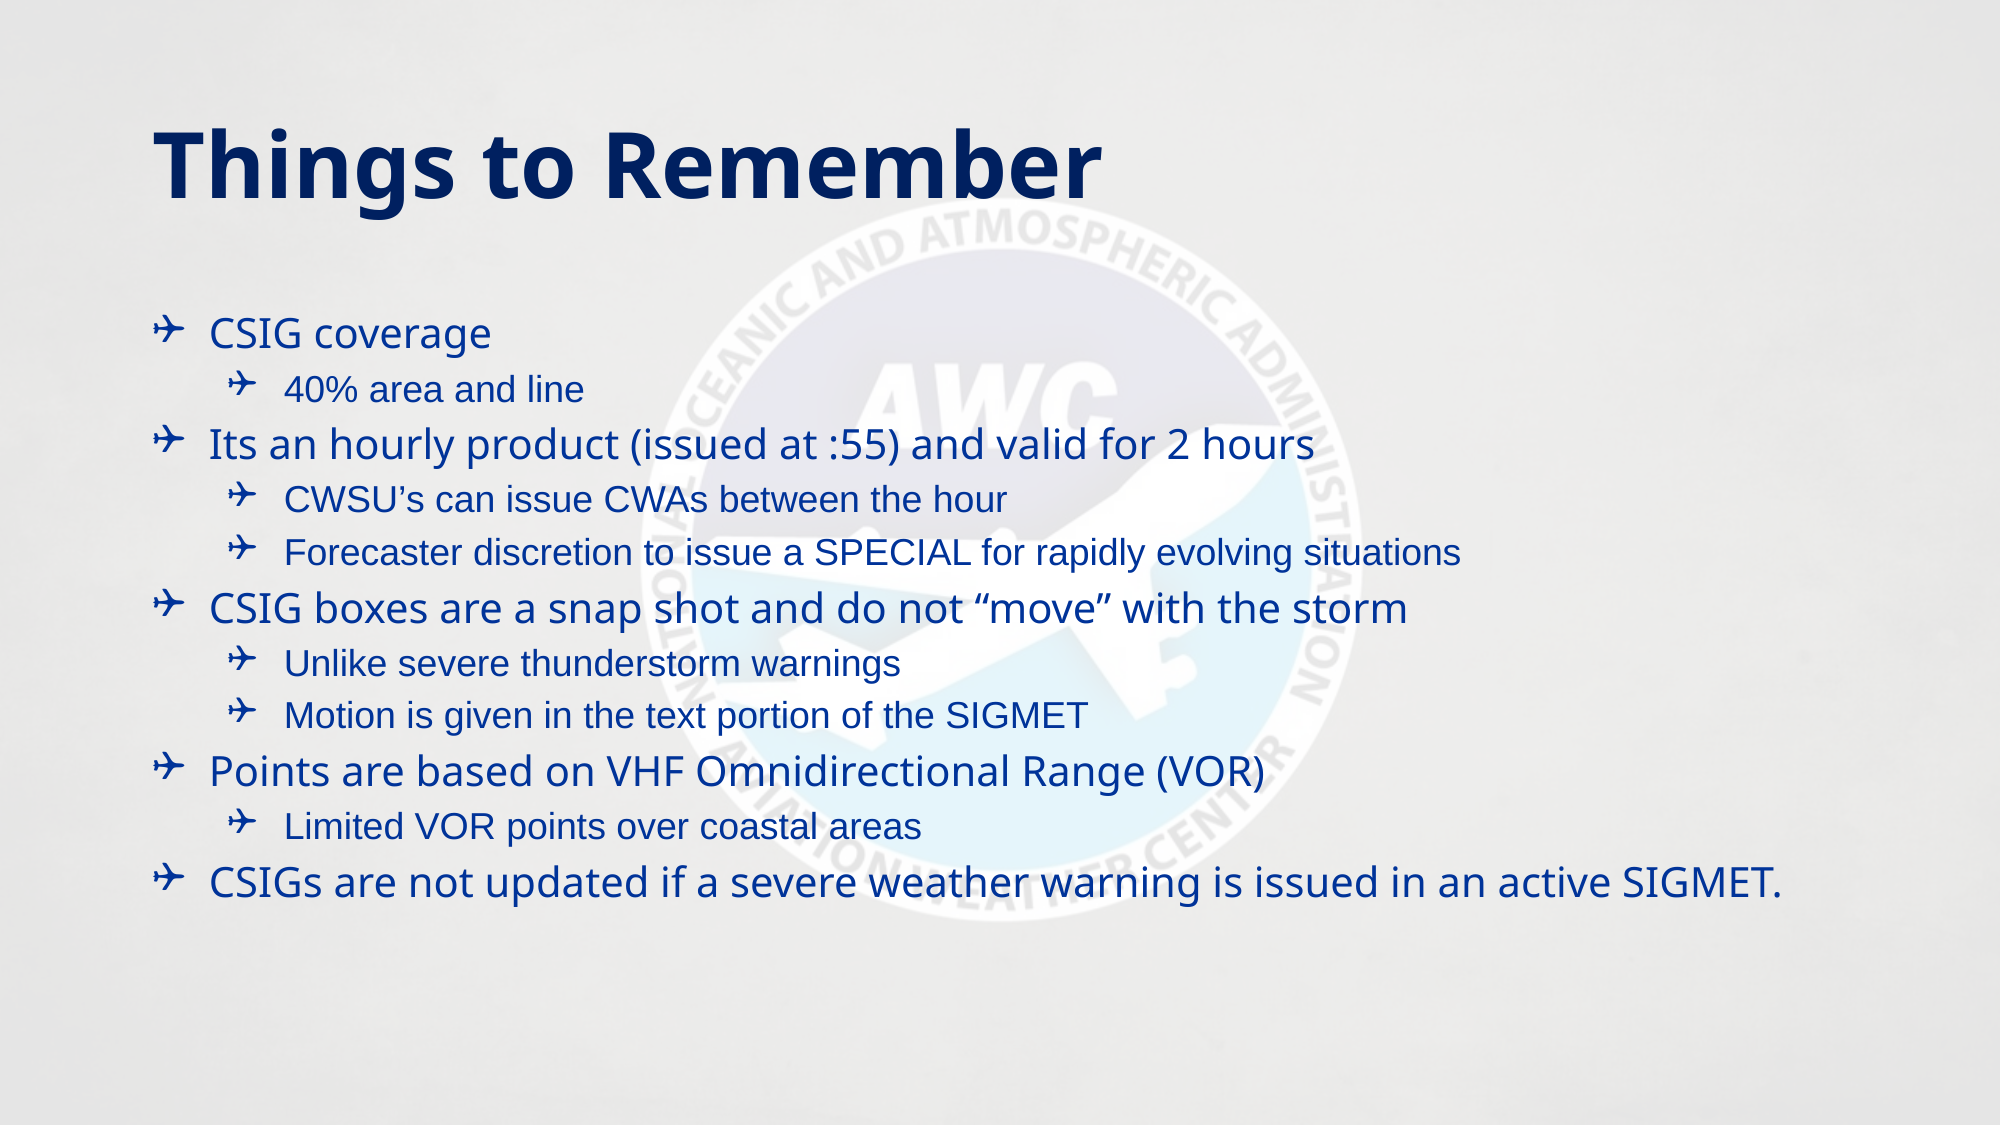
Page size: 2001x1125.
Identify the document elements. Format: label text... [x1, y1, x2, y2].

list CSIG coverage 40% area and line Its an hourly product (issued at :55) and valid for 2 hours CWSU’s can issue CWAs between the hour Forecaster discretion to issue a SPECIAL for rapidly evolving situations CSIG boxes are a snap shot and do not “move” with the storm Unlike severe thunderstorm warnings Motion is given in the text portion of the SIGMET Points are based on VHF Omnidirectional Range (VOR) Limited VOR points over coastal areas CSIGs are not updated if a severe weather warning is issued in an active SIGMET. [137, 299, 1863, 1125]
title Things to Remember [137, 59, 1863, 278]
